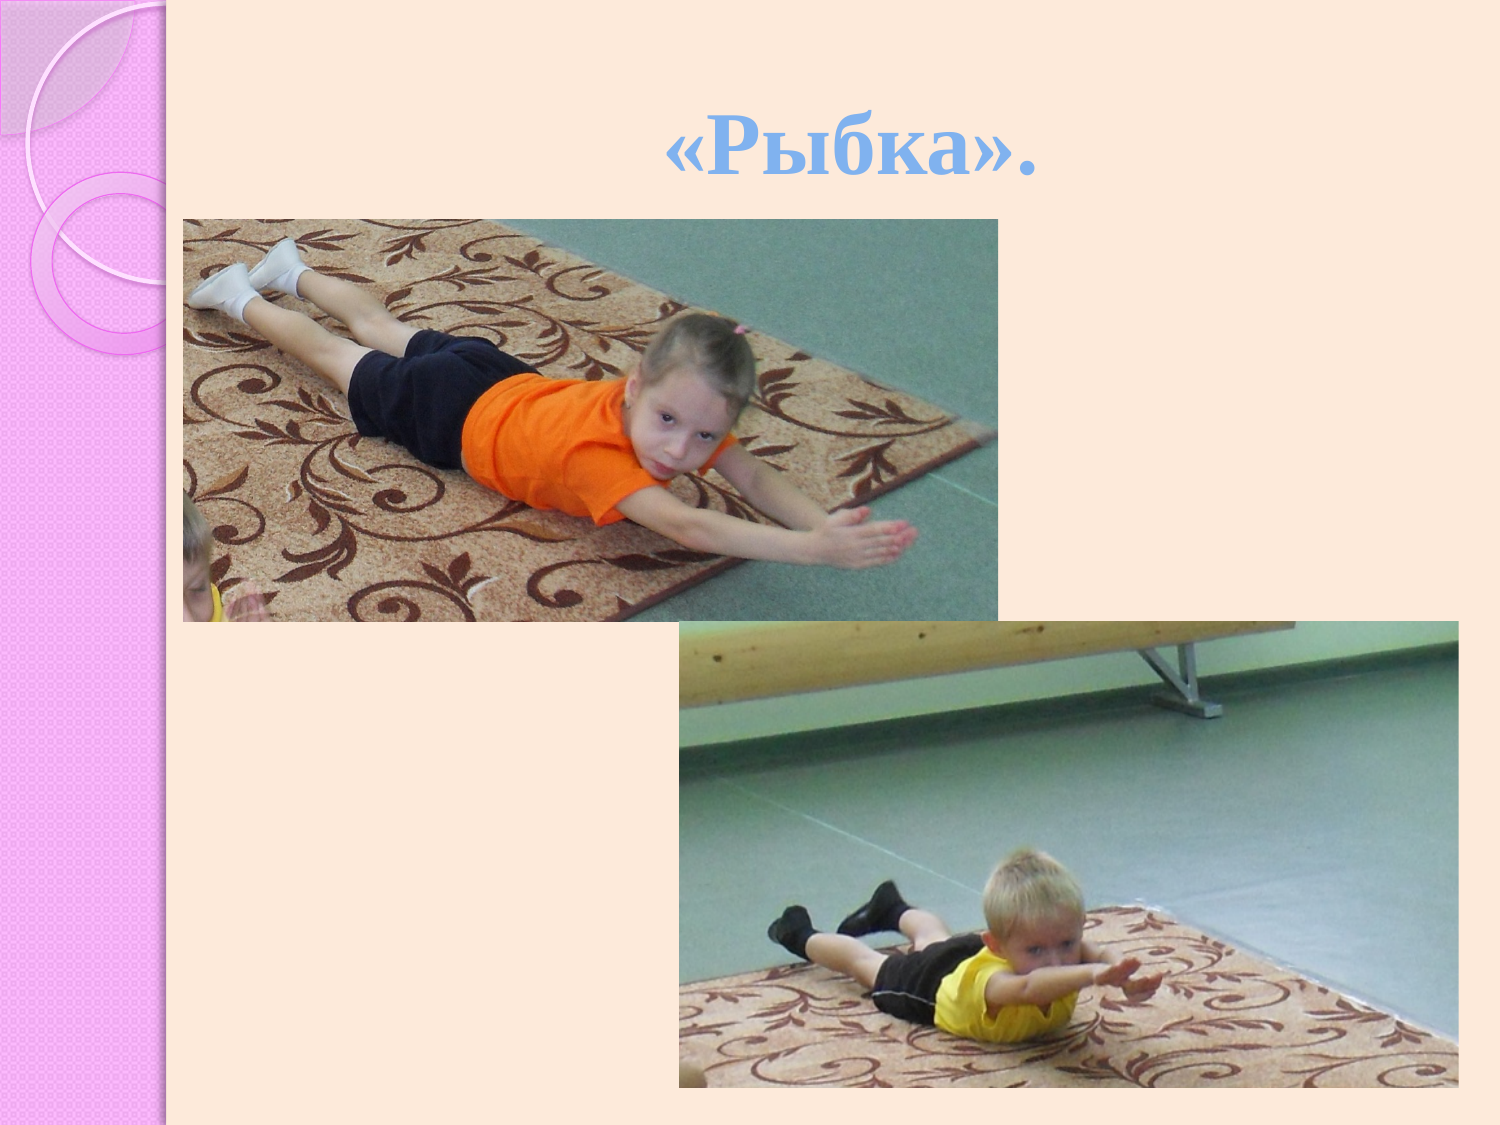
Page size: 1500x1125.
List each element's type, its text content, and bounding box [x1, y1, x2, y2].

picture [678, 621, 1459, 1088]
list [182, 219, 999, 622]
title «Рыбка». [235, 45, 1466, 233]
